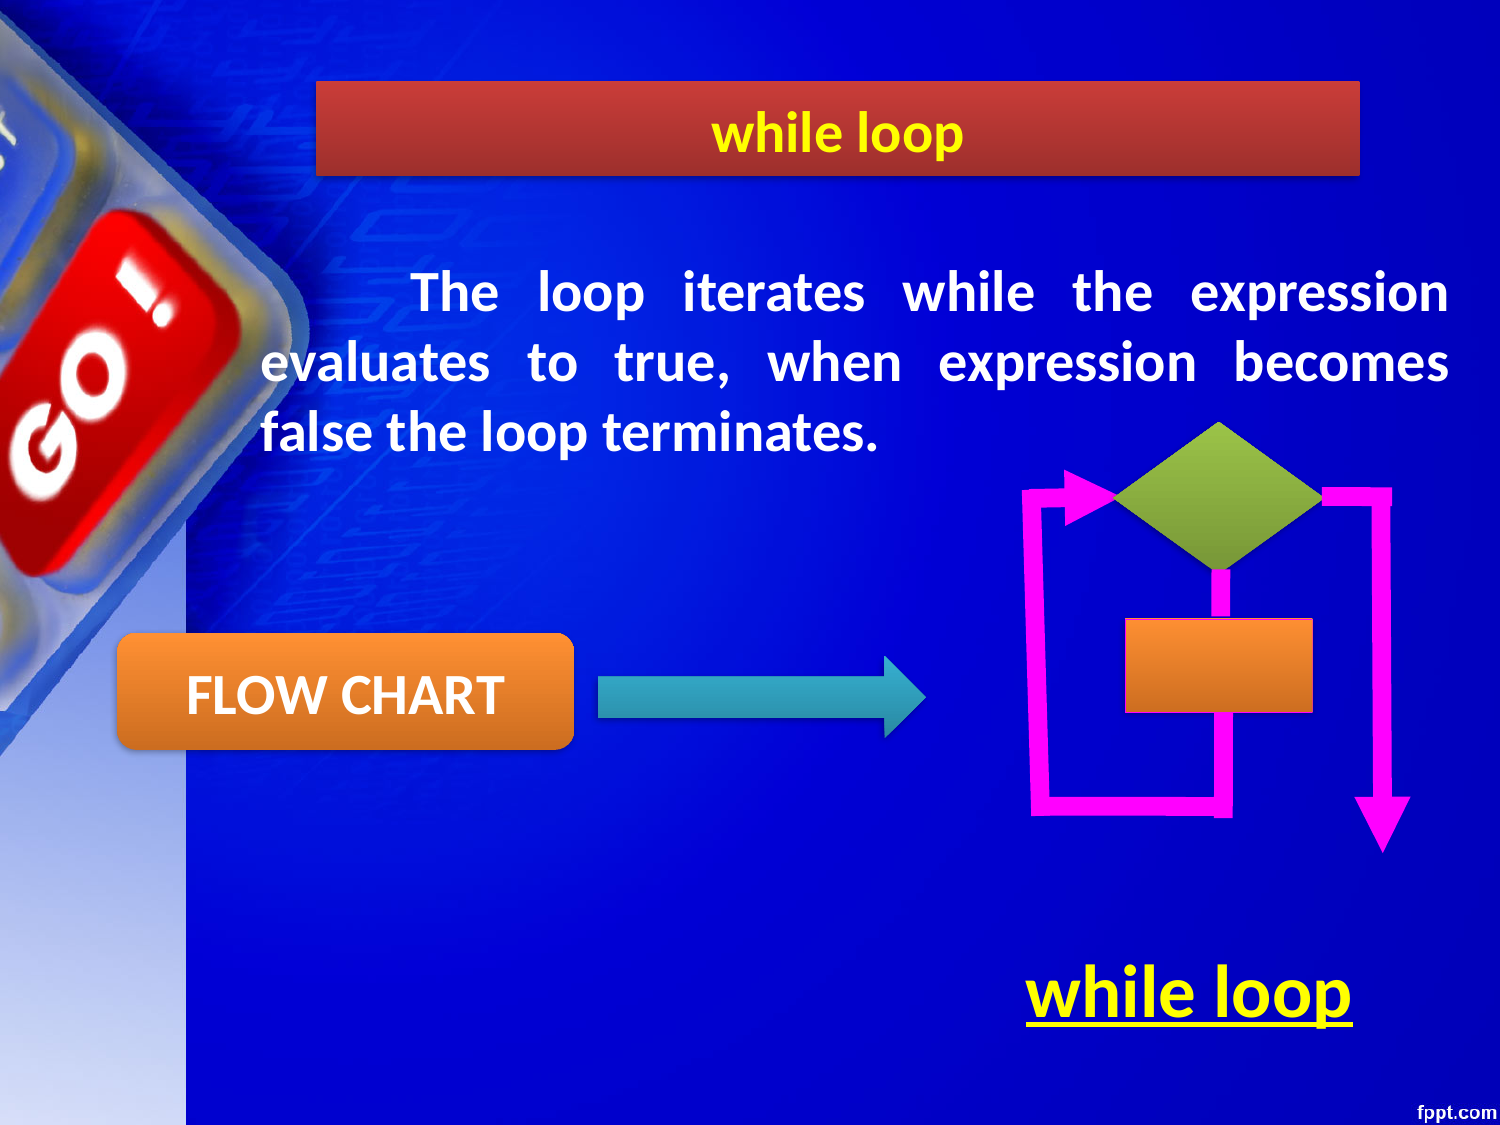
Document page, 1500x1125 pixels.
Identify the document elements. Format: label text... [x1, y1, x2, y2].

text_box [597, 656, 926, 739]
text_box The loop iterates while the expression evaluates to true, when expression becomes false the loop terminates. [246, 246, 1465, 471]
text_box FLOW CHART [117, 632, 575, 750]
text_box while loop [316, 81, 1360, 176]
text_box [984, 421, 1395, 1042]
picture [0, 0, 1500, 1125]
